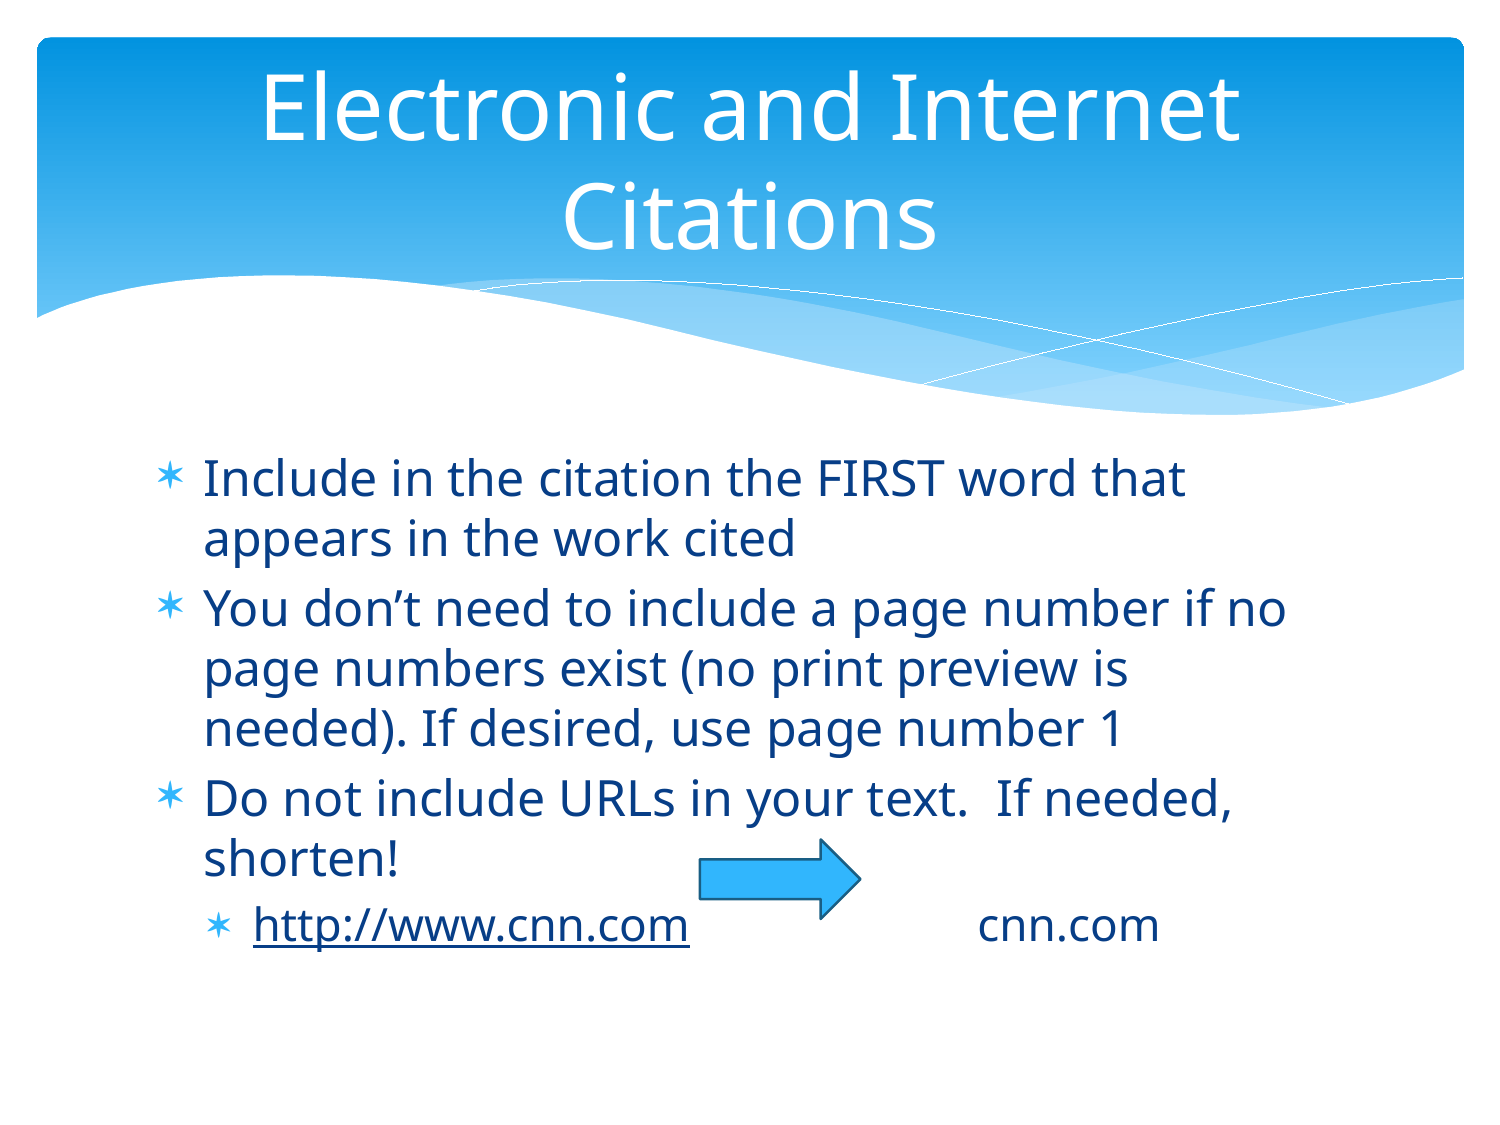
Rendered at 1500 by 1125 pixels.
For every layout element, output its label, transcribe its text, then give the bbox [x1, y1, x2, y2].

list Include in the citation the FIRST word that appears in the work cited You don’t need to include a page number if no page numbers exist (no print preview is needed). If desired, use page number 1 Do not include URLs in your text. If needed, shorten! http://www.cnn.com cnn.com [143, 438, 1359, 1005]
text_box [698, 838, 862, 921]
title Electronic and Internet Citations [75, 55, 1425, 261]
